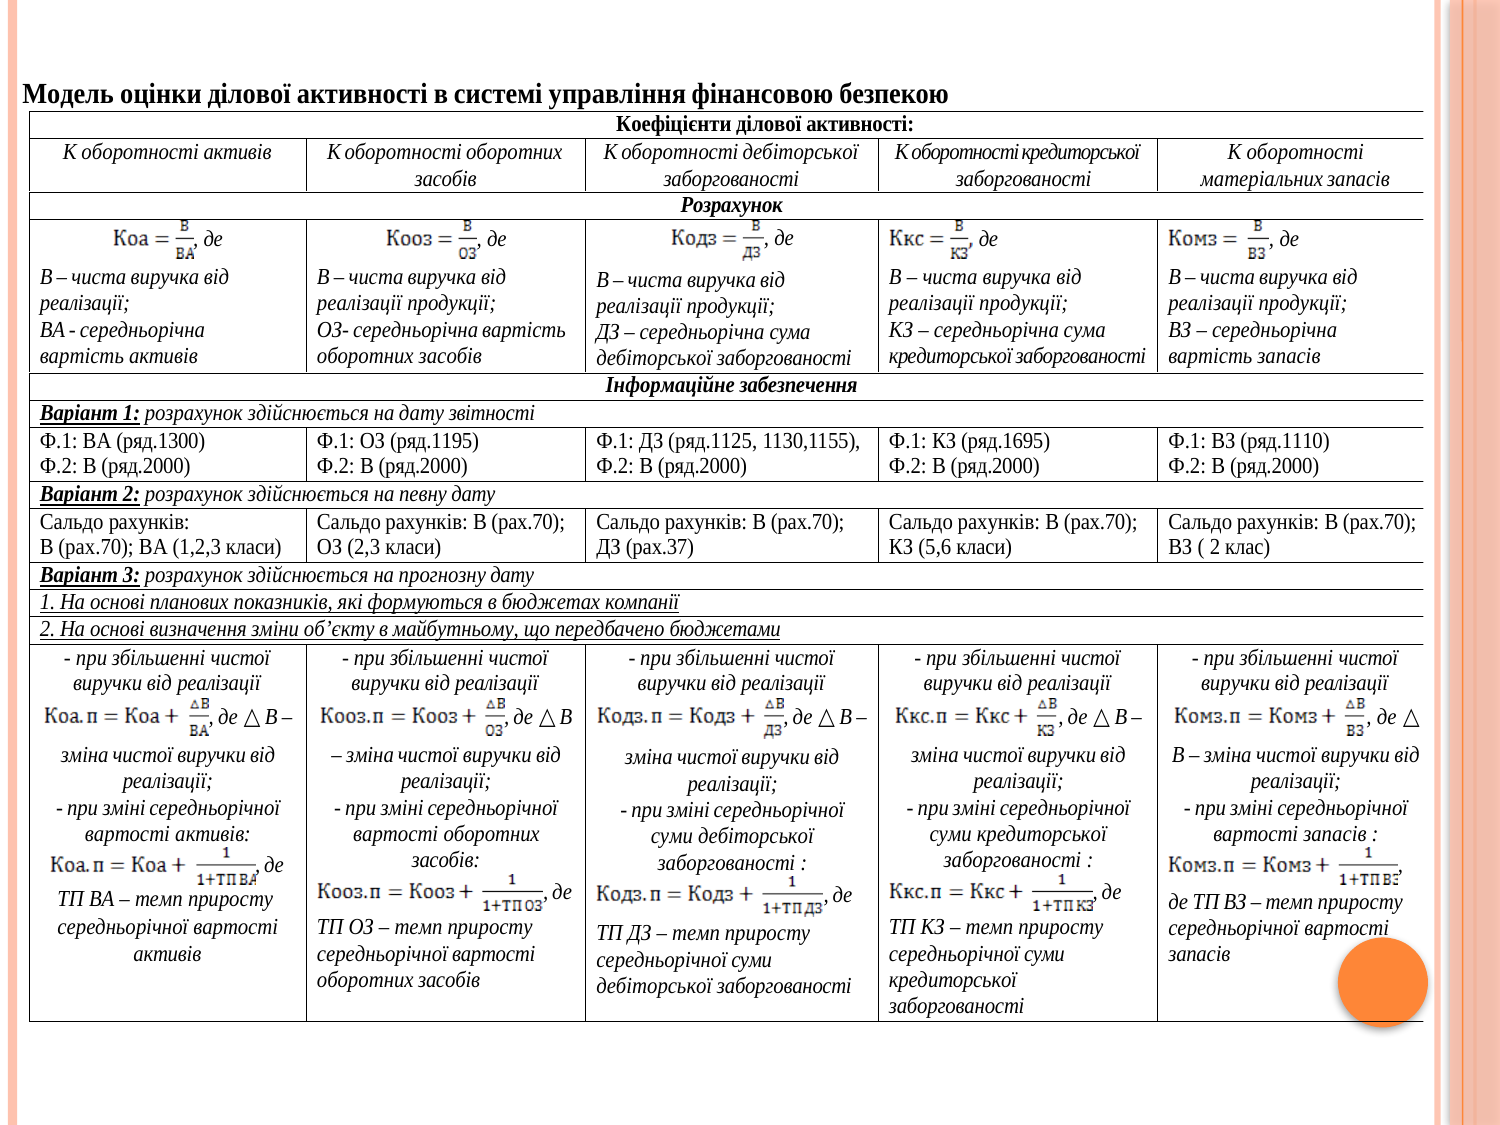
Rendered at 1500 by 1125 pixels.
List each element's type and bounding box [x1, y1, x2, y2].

picture [17, 75, 1424, 1049]
